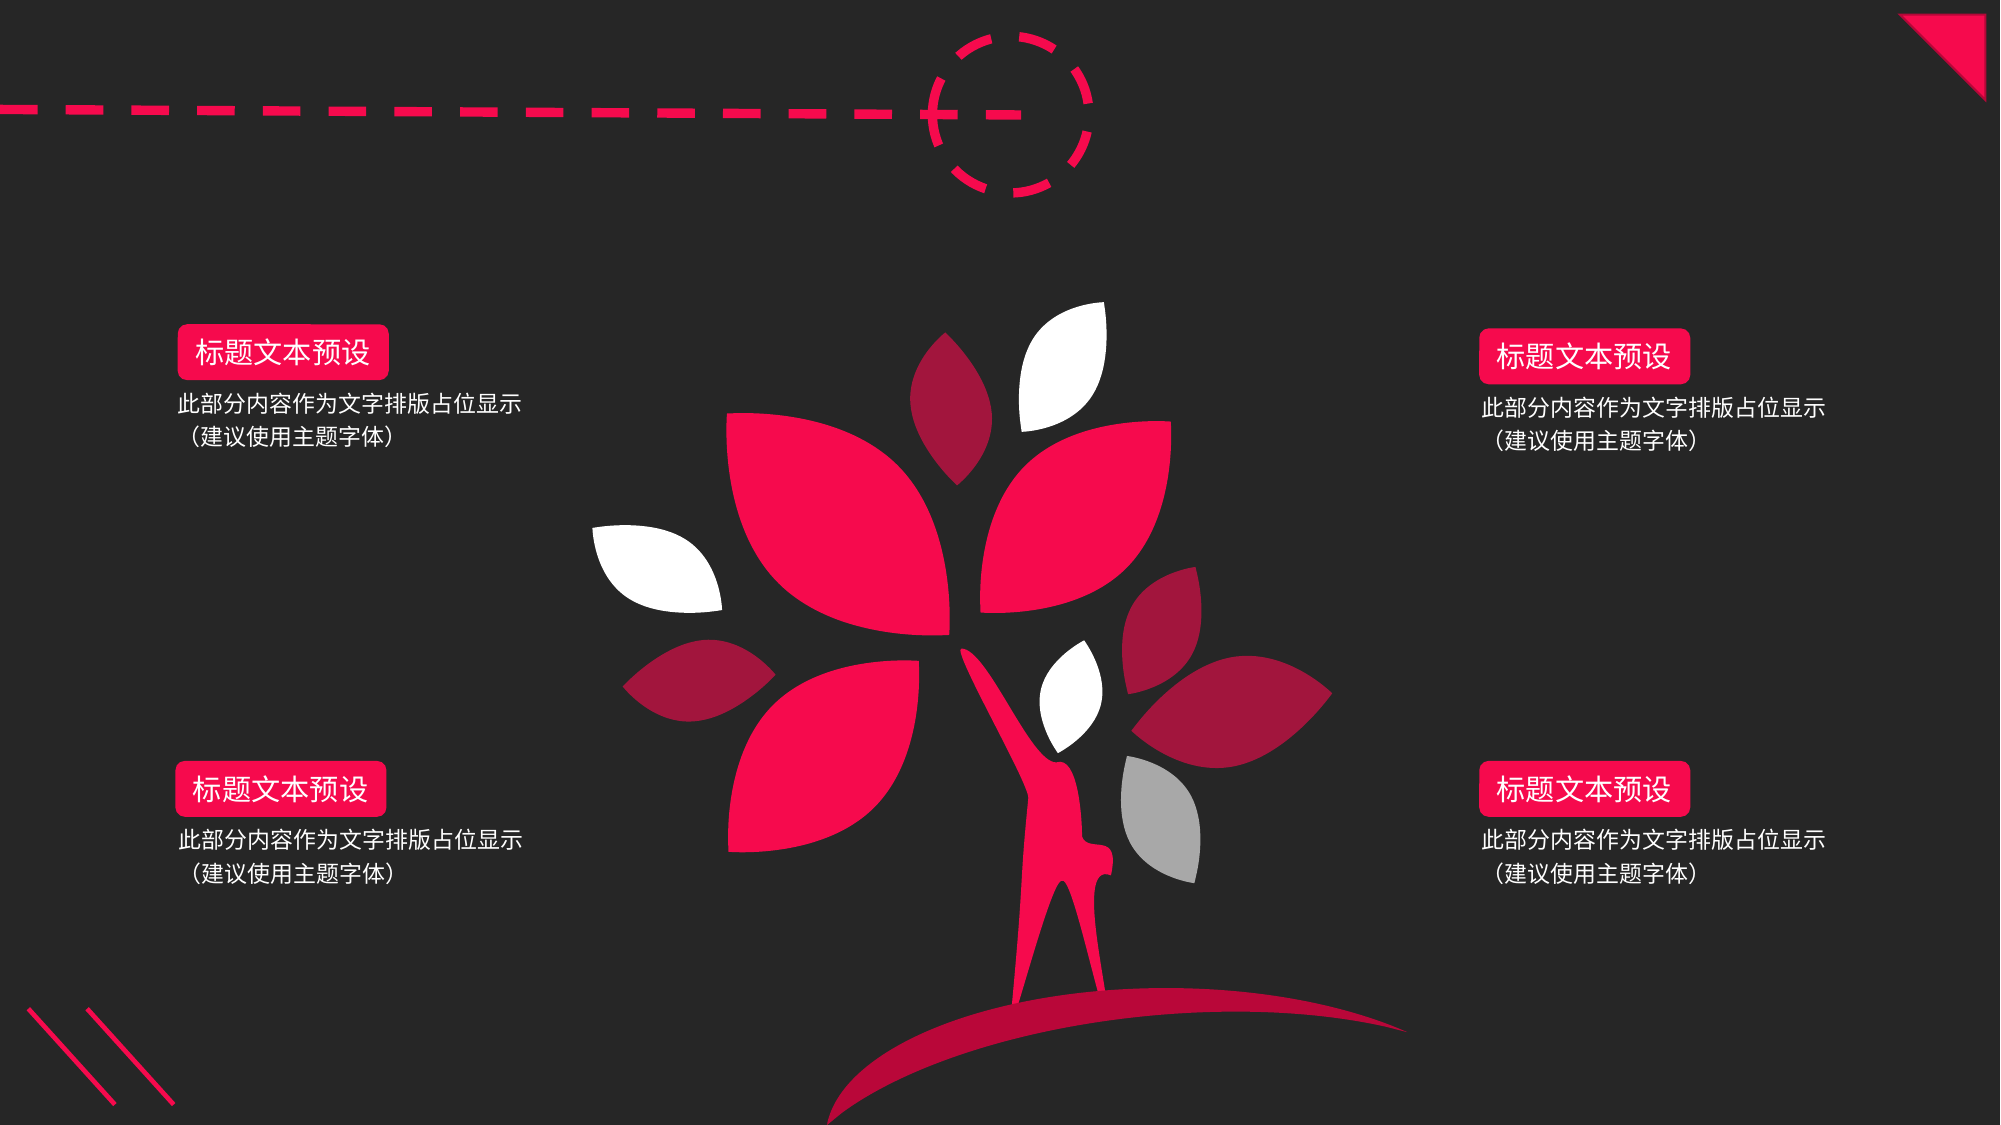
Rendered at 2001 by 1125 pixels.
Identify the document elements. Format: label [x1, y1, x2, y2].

text_box [931, 35, 1091, 194]
text_box [175, 302, 1880, 1125]
text_box [0, 109, 1022, 115]
